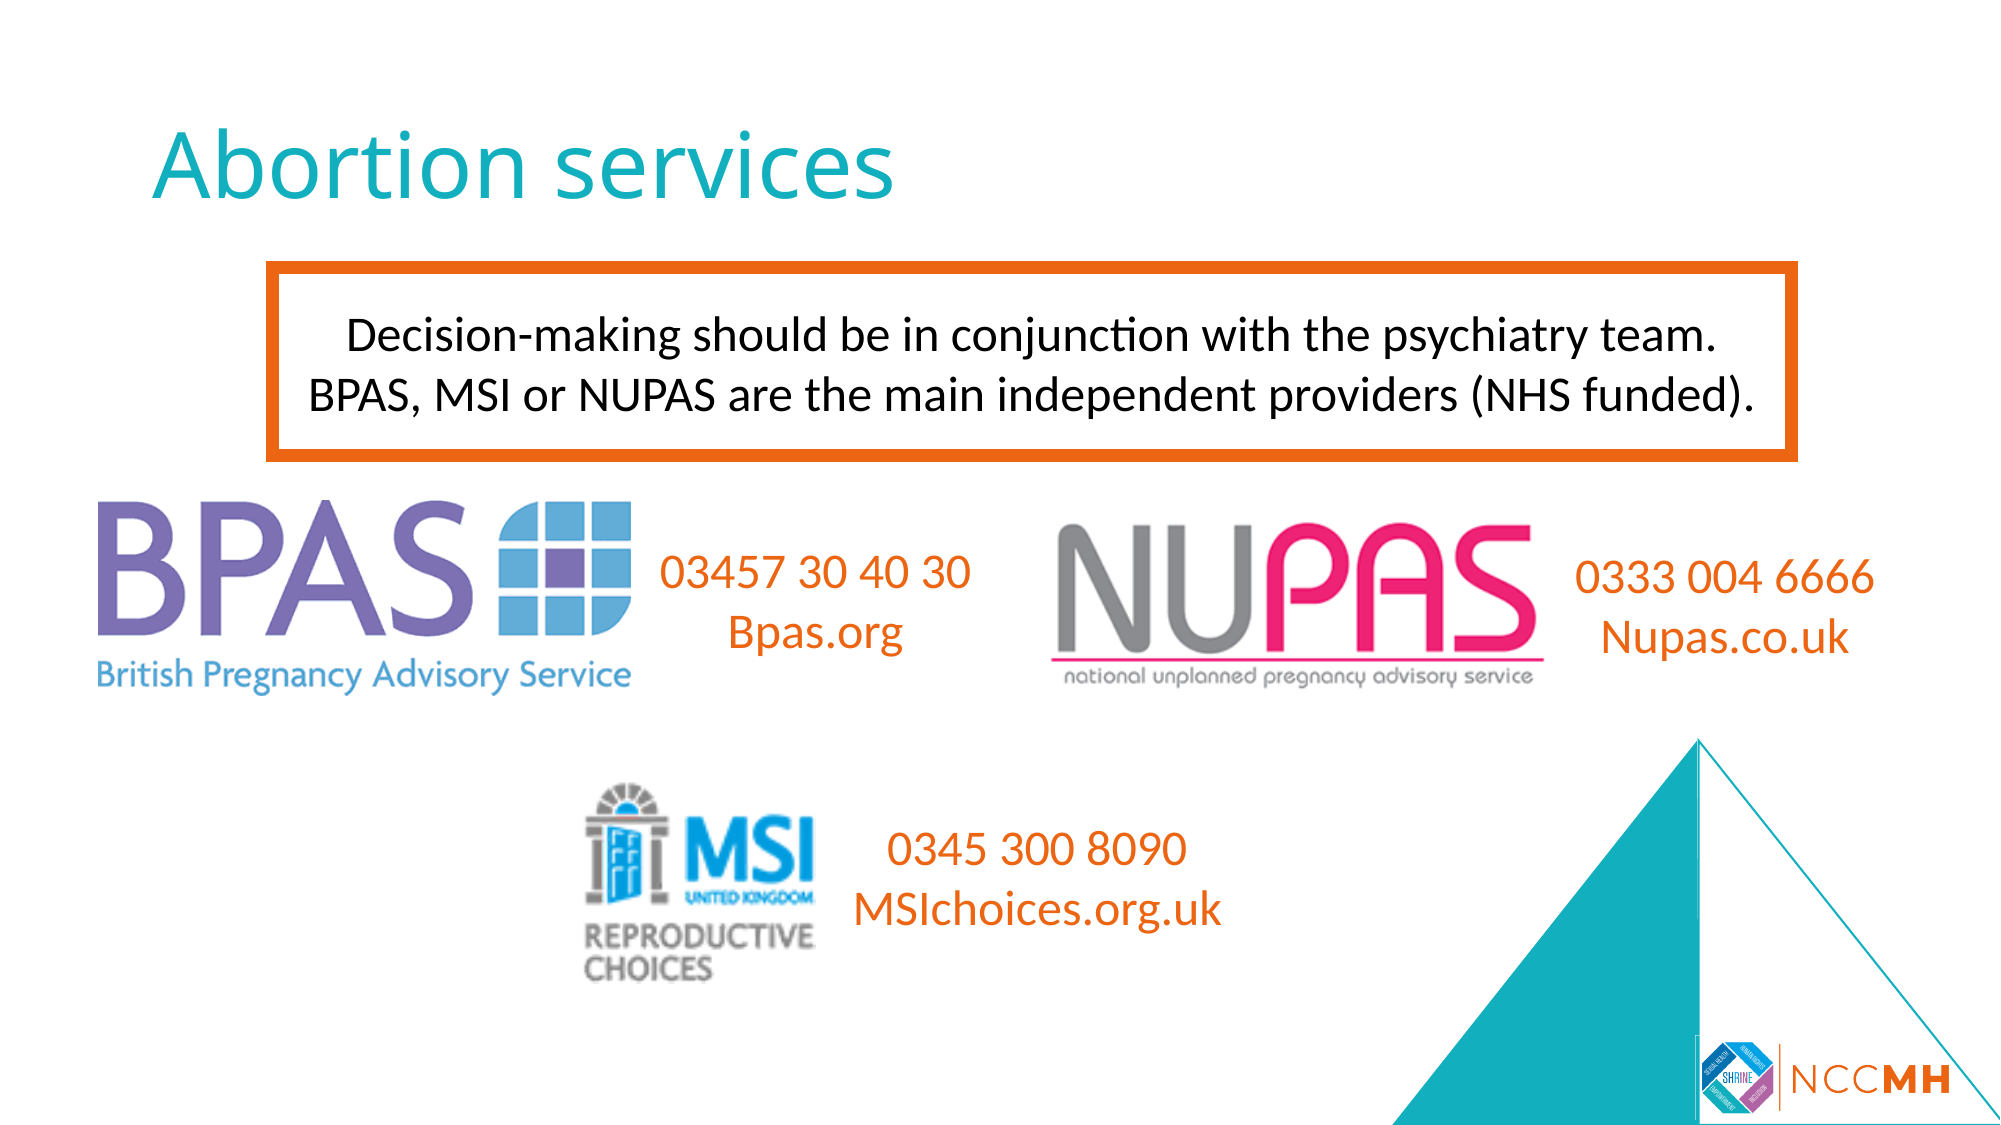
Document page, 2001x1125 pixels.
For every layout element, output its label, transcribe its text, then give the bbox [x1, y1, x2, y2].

text_box 0345 300 8090 MSIchoices.org.uk [816, 781, 1392, 971]
text_box Decision-making should be in conjunction with the psychiatry team. BPAS, MSI or NUPAS are the main independent providers (NHS funded). [271, 267, 1793, 456]
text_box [1392, 740, 2000, 1125]
title Abortion services [137, 59, 1863, 278]
picture [582, 781, 816, 984]
picture [98, 500, 631, 696]
text_box 03457 30 40 30 Bpas.org [631, 503, 1031, 693]
picture [1031, 481, 1563, 726]
text_box 0333 004 6666 Nupas.co.uk [1563, 509, 2000, 699]
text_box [1695, 1035, 1949, 1120]
